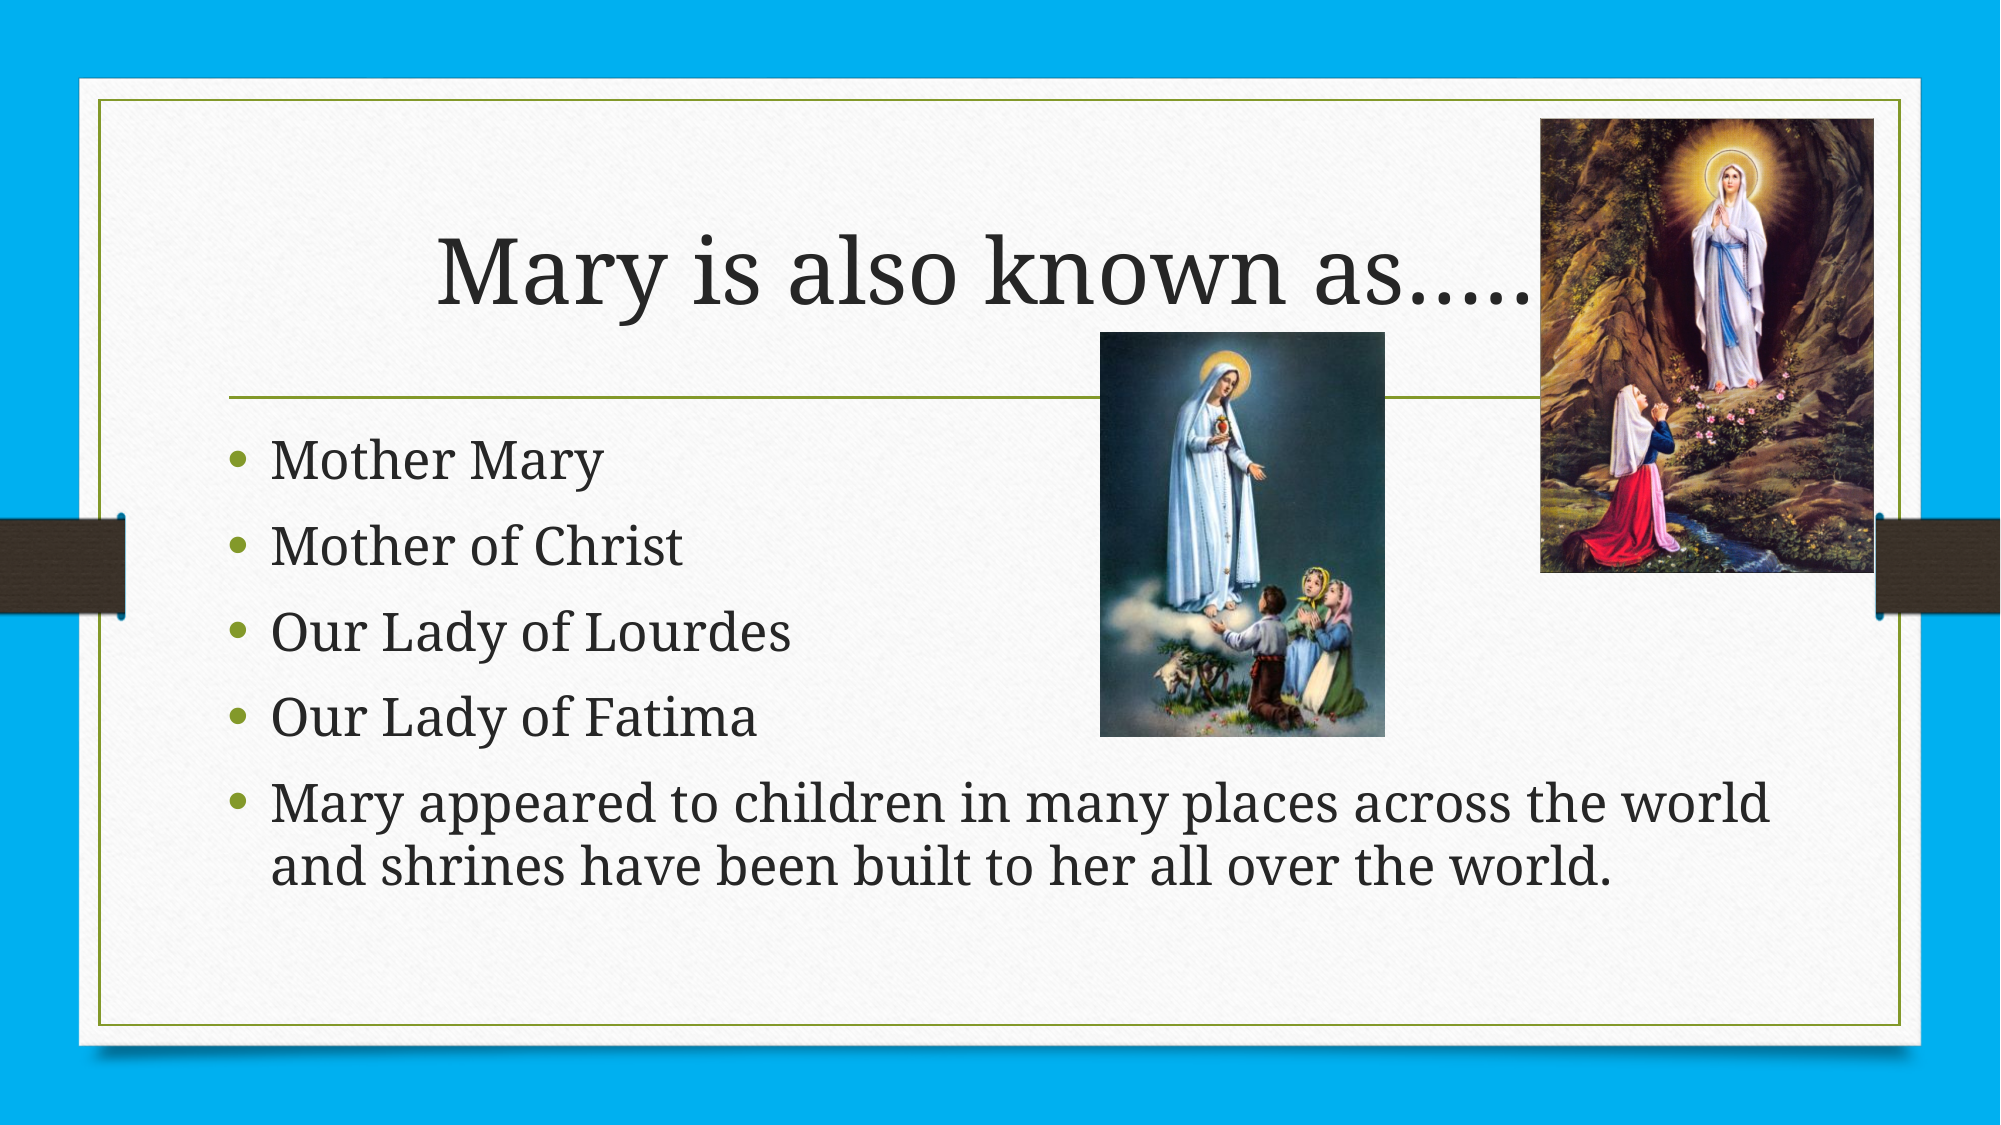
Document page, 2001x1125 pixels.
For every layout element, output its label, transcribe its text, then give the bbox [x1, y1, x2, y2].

title Mary is also known as…… [212, 161, 1540, 375]
list Mother Mary Mother of Christ Our Lady of Lourdes Our Lady of Fatima Mary appeared to children in many places across the world and shrines have been built to her all over the world. [212, 419, 1788, 964]
picture [0, 79, 2001, 1046]
